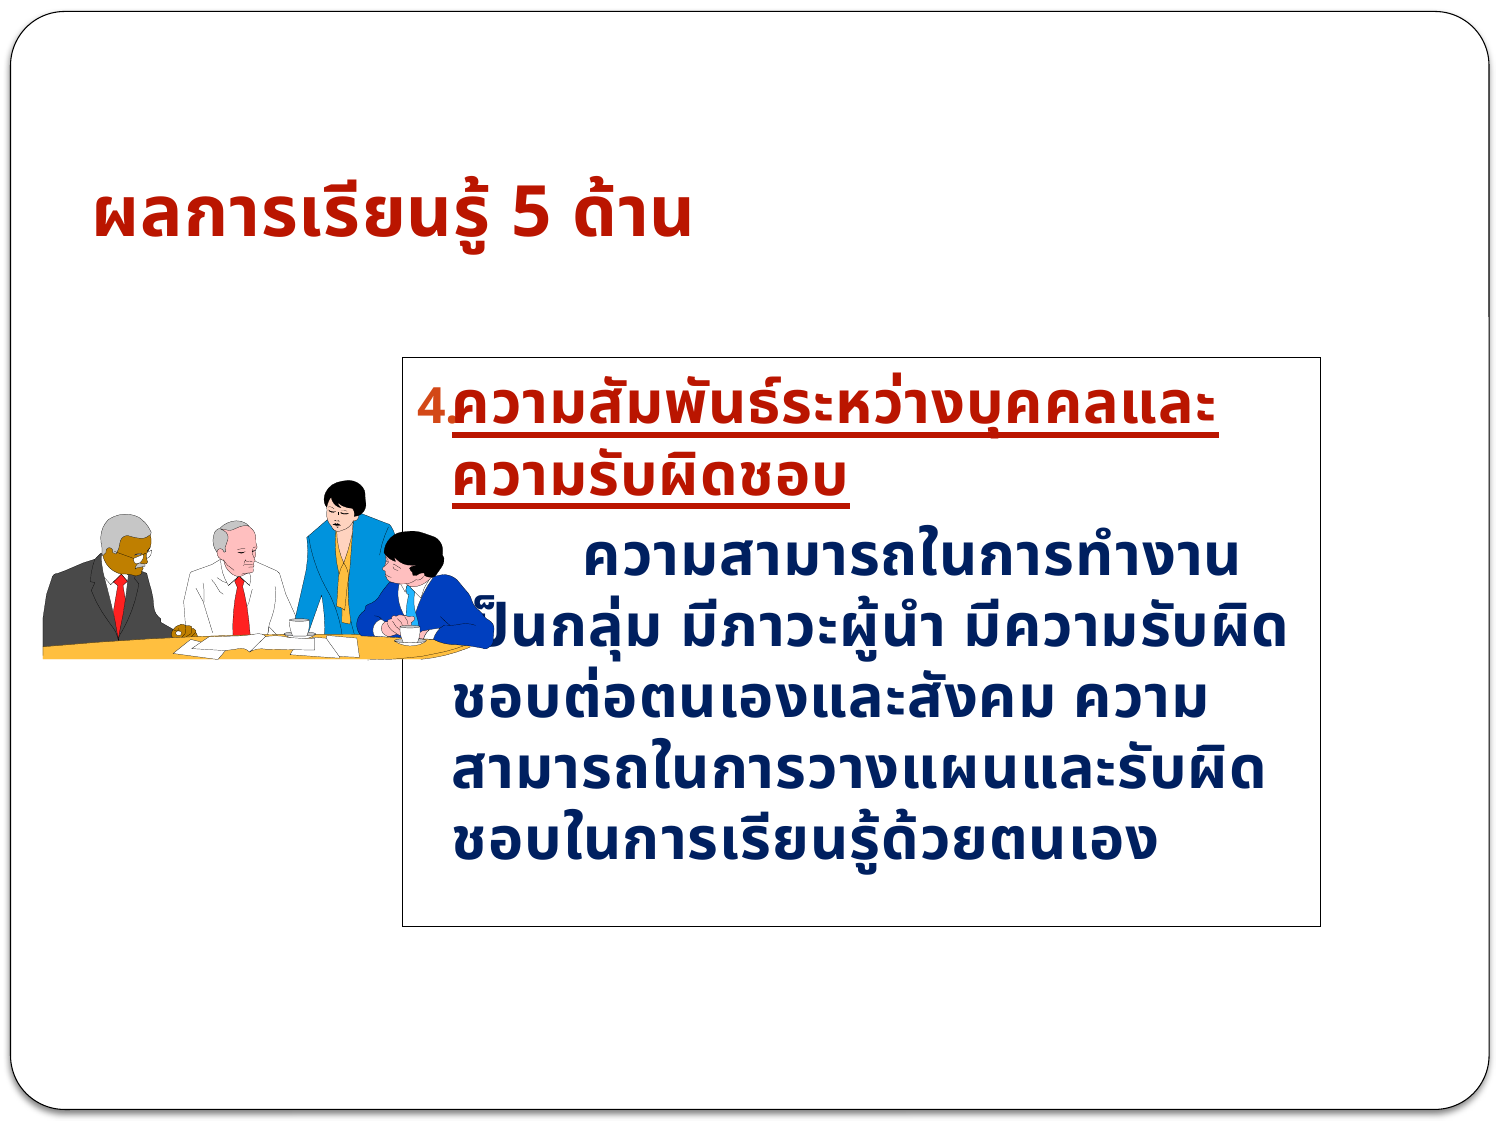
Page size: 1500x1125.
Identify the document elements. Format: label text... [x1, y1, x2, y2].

picture [40, 479, 497, 661]
title ผลการเรียนรู้ 5 ด้าน [76, 78, 1427, 266]
list ความสัมพันธ์ระหว่างบุคคลและความรับผิดชอบ ความสามารถในการทำงานเป็นกลุ่ม มีภาวะผู้นำ มีความรับผิดชอบต่อตนเองและสังคม ความสามารถในการวางแผนและรับผิดชอบในการเรียนรู้ด้วยตนเอง [402, 357, 1321, 927]
